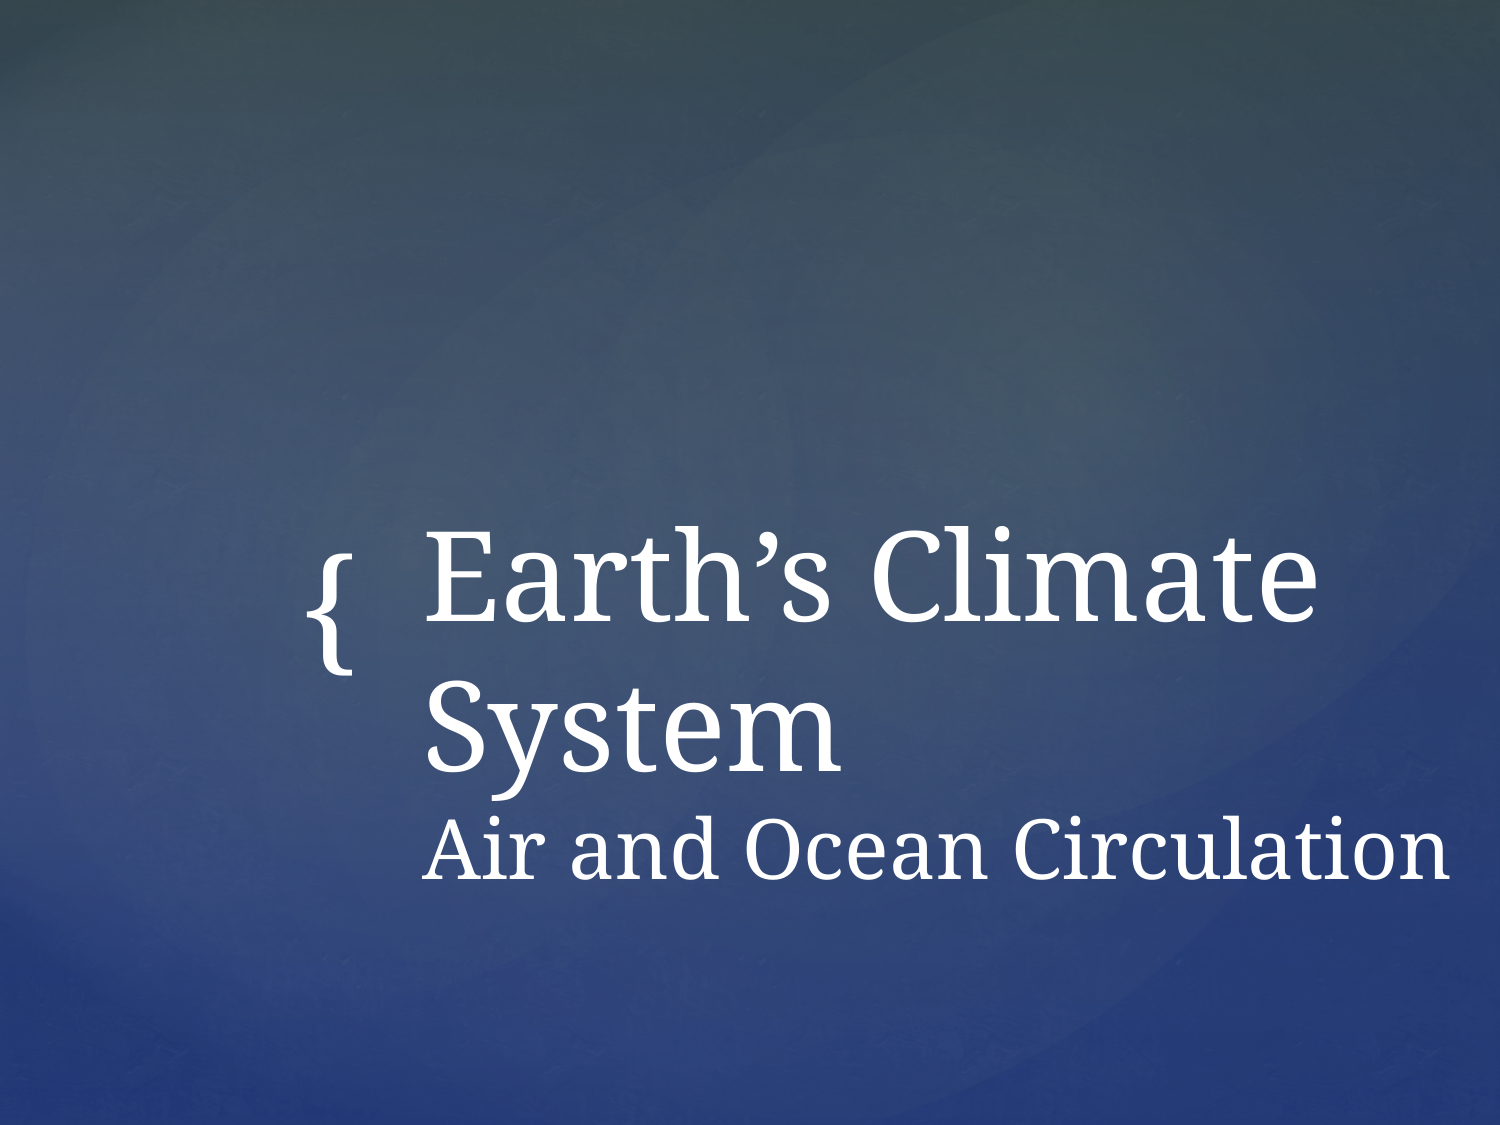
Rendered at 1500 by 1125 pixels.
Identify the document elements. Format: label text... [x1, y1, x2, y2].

title Earth’s Climate System Air and Ocean Circulation [407, 550, 1500, 904]
